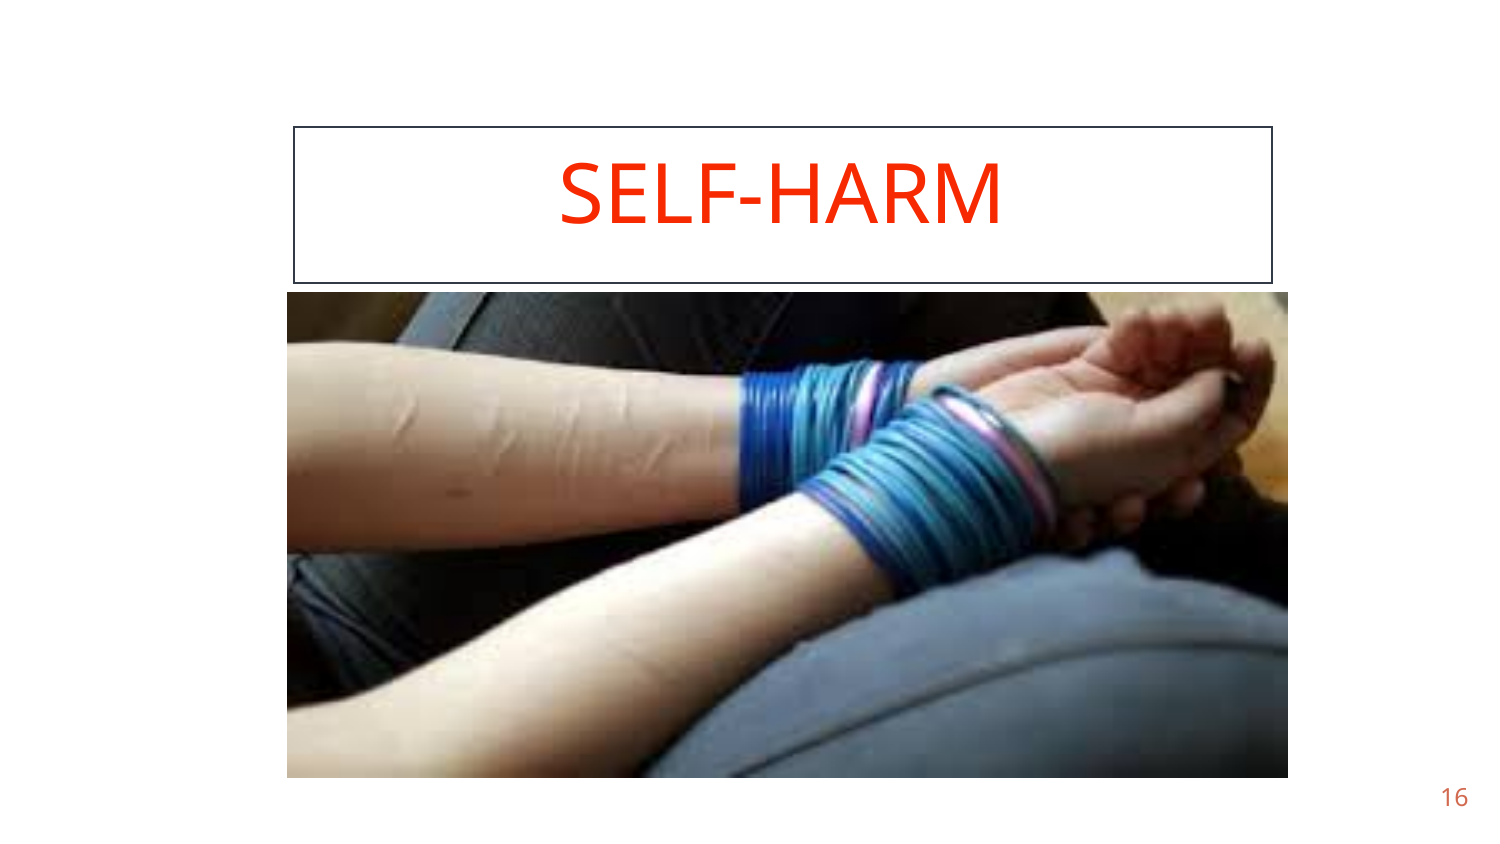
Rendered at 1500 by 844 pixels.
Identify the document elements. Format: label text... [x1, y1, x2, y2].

picture [287, 292, 1288, 778]
table_header SELF-HARM [295, 128, 1271, 282]
slide_number 16 [1378, 766, 1469, 832]
